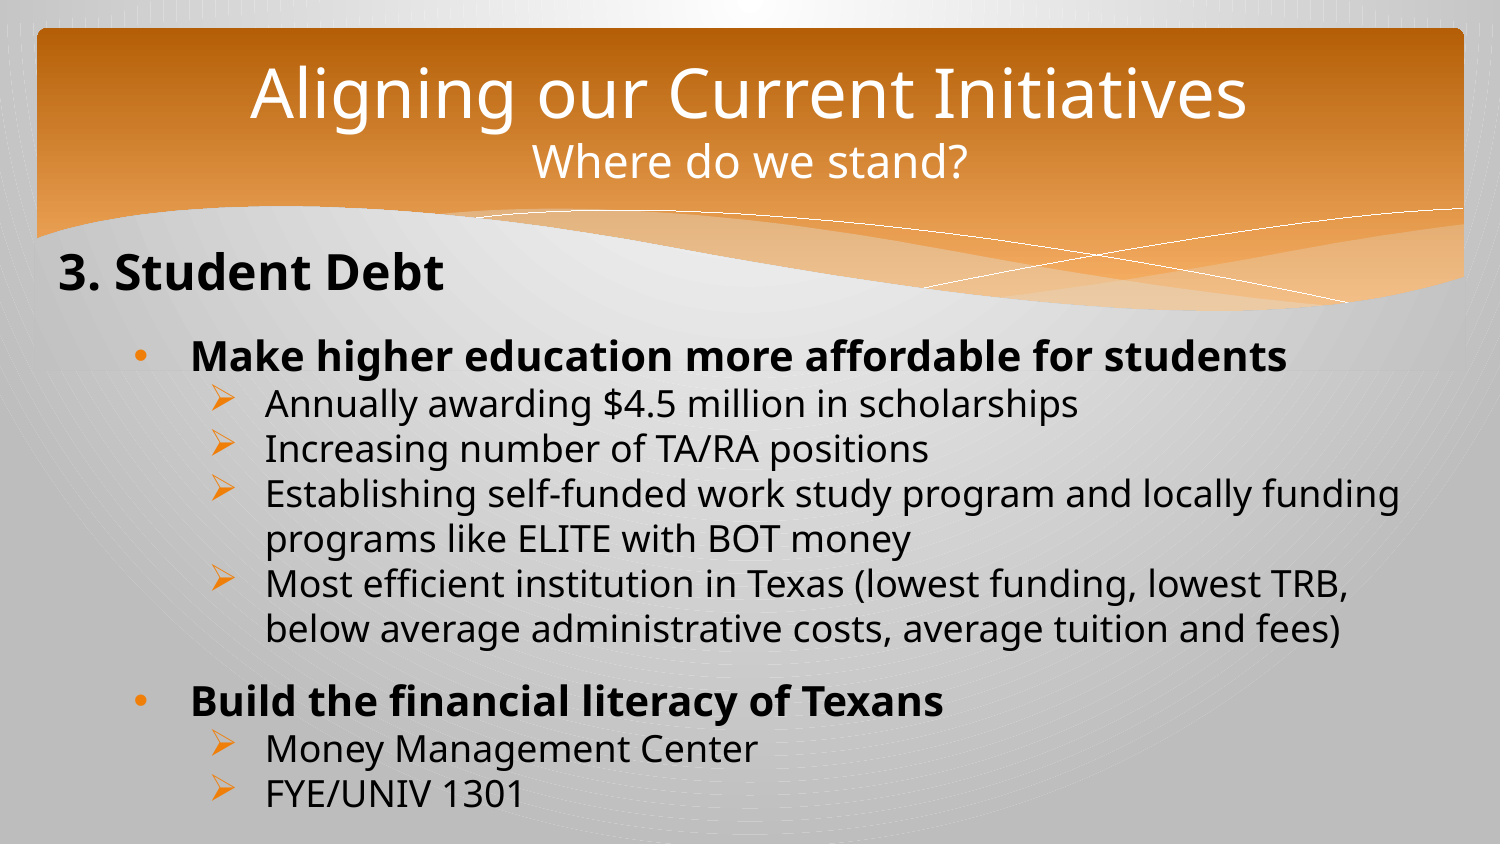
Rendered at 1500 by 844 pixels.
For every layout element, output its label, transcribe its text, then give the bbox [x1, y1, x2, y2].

title Aligning our Current Initiatives Where do we stand? [75, 41, 1425, 196]
text_box 3. Student Debt Make higher education more affordable for students Annually awarding $4.5 million in scholarships Increasing number of TA/RA positions Establishing self-funded work study program and locally funding programs like ELITE with BOT money Most efficient institution in Texas (lowest funding, lowest TRB, below average administrative costs, average tuition and fees) Build the financial literacy of Texans Money Management Center FYE/UNIV 1301 [43, 232, 1457, 844]
